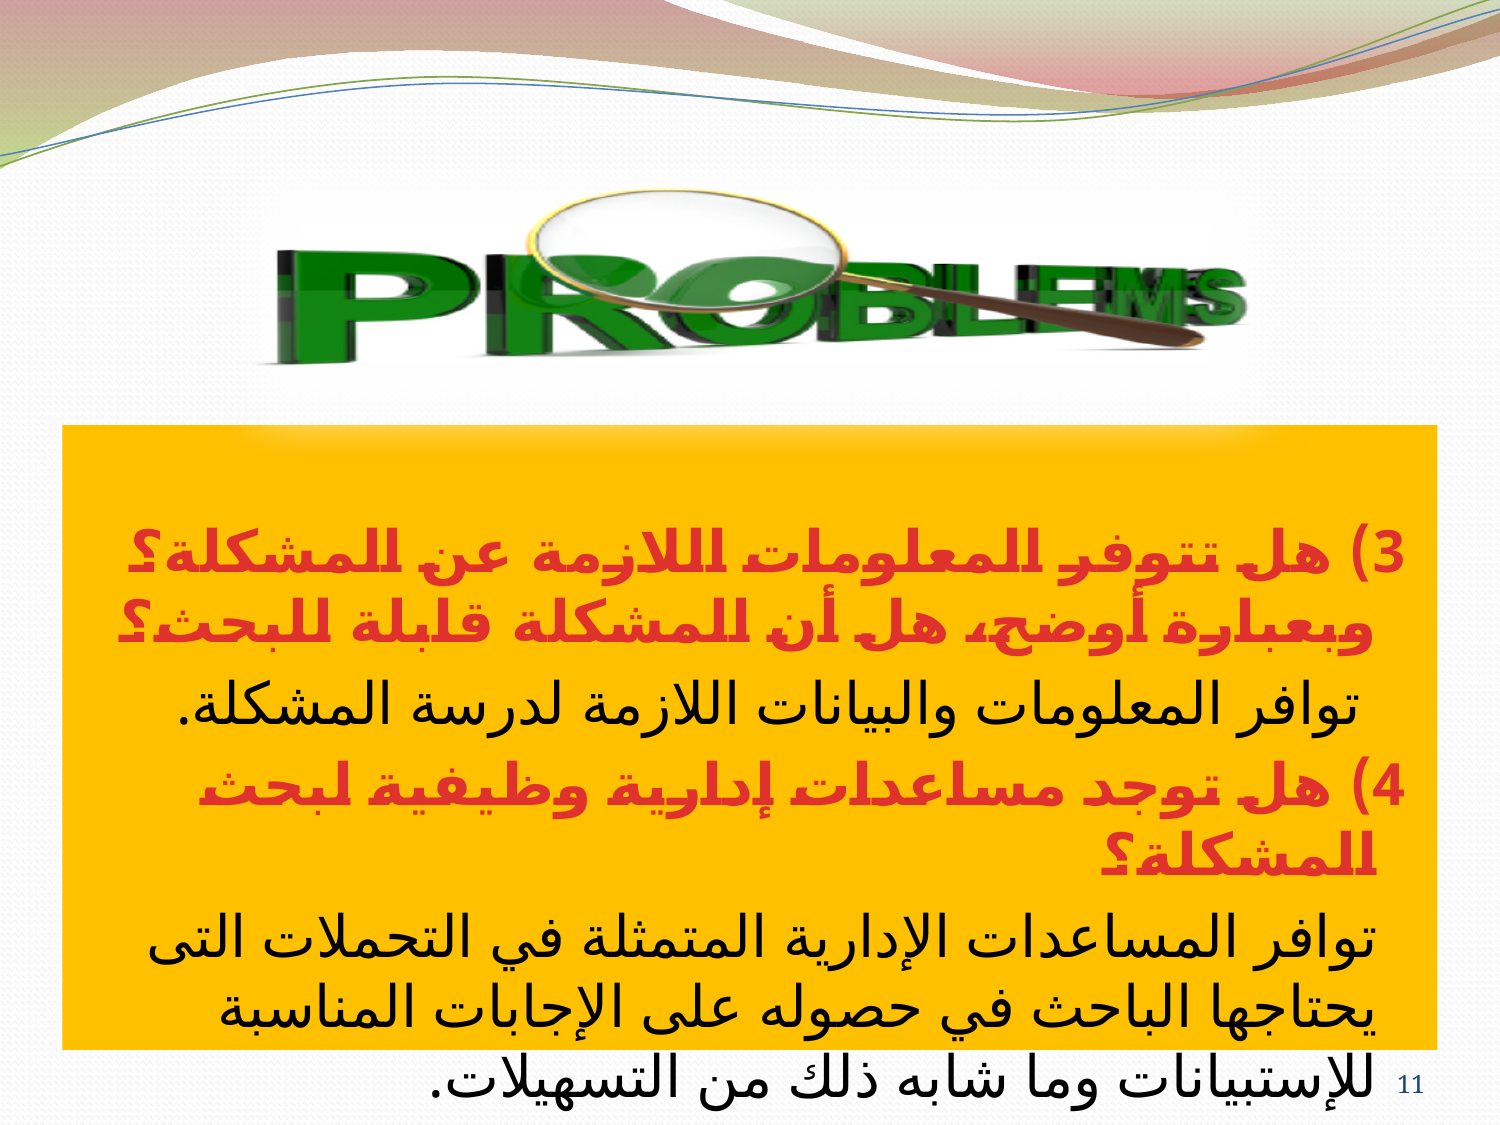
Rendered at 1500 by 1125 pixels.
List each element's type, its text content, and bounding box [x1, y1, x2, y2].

slide_number 11 [1299, 1042, 1425, 1103]
list 3) هل تتوفر المعلومات اللازمة عن المشكلة؟ وبعبارة أوضح، هل أن المشكلة قابلة للبحث؟ توافر المعلومات والبيانات اللازمة لدرسة المشكلة. 4) هل توجد مساعدات إدارية وظيفية لبحث المشكلة؟ توافر المساعدات الإدارية المتمثلة في التحملات التى يحتاجها الباحث في حصوله على الإجابات المناسبة للإستبيانات وما شابه ذلك من التسهيلات. [62, 425, 1438, 1050]
picture [199, 124, 1313, 463]
